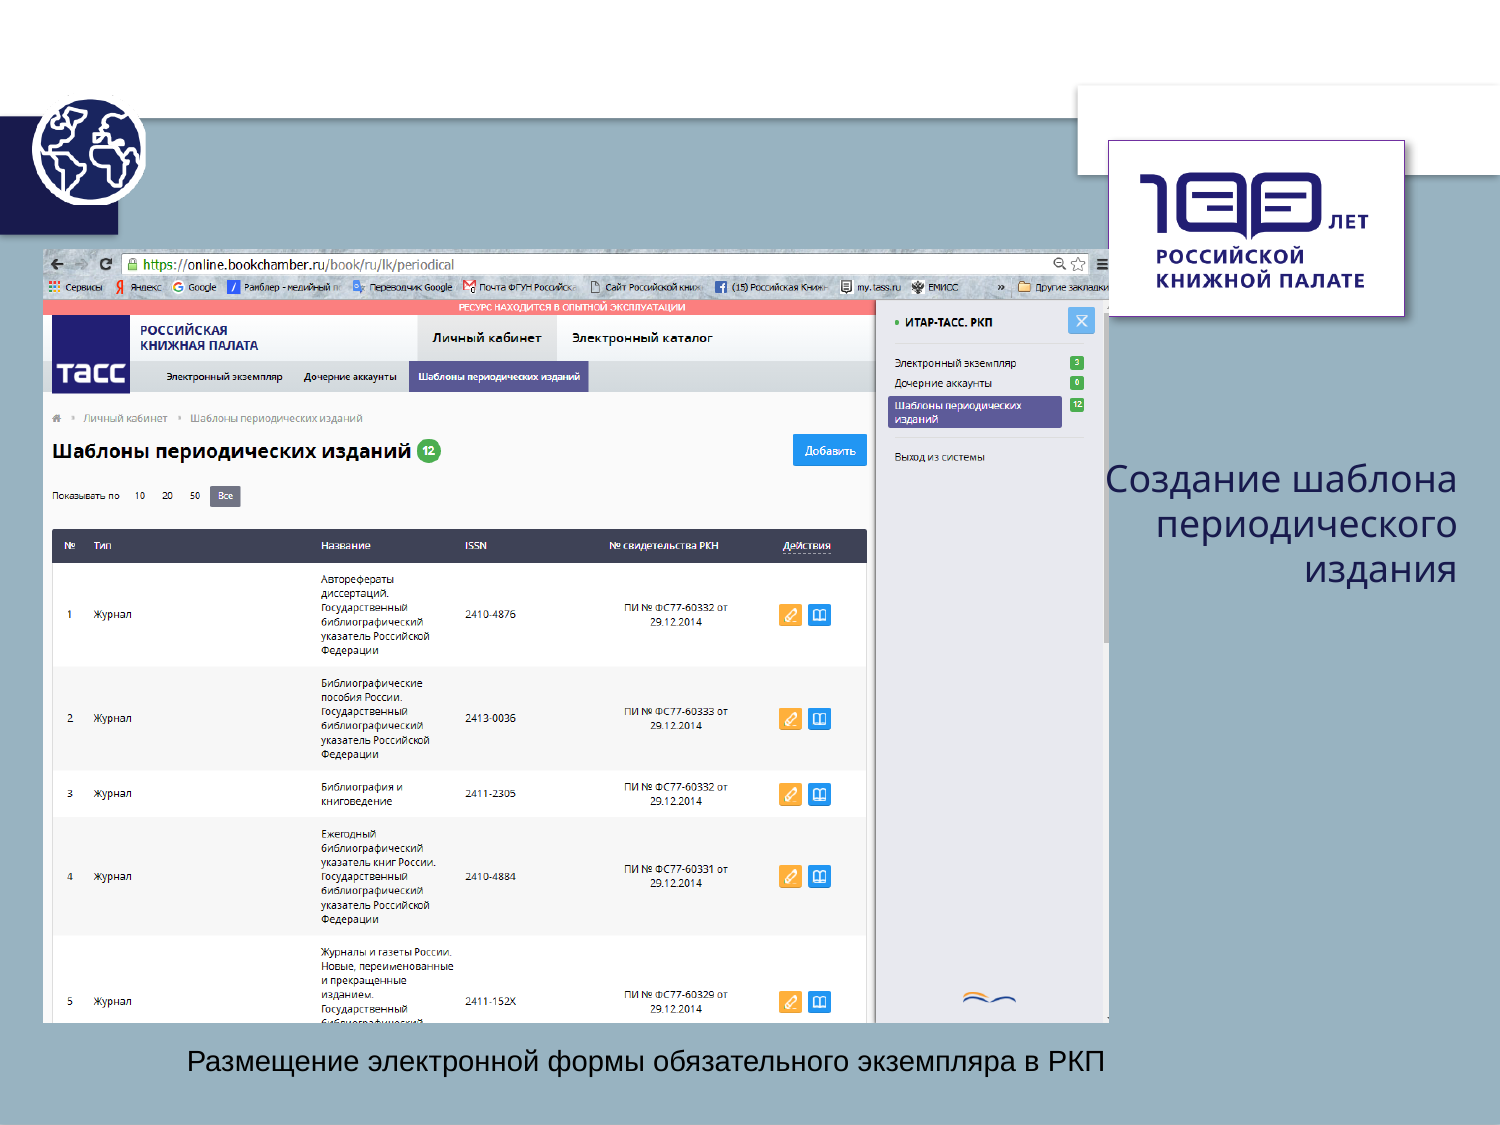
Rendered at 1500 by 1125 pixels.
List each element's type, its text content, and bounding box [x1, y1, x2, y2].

picture [31, 91, 146, 206]
picture [43, 140, 1406, 1024]
title Создание шаблона периодического издания [1112, 454, 1477, 663]
text_box [0, 116, 119, 235]
text_box Размещение электронной формы обязательного экземпляра в РКП [172, 1034, 1349, 1094]
